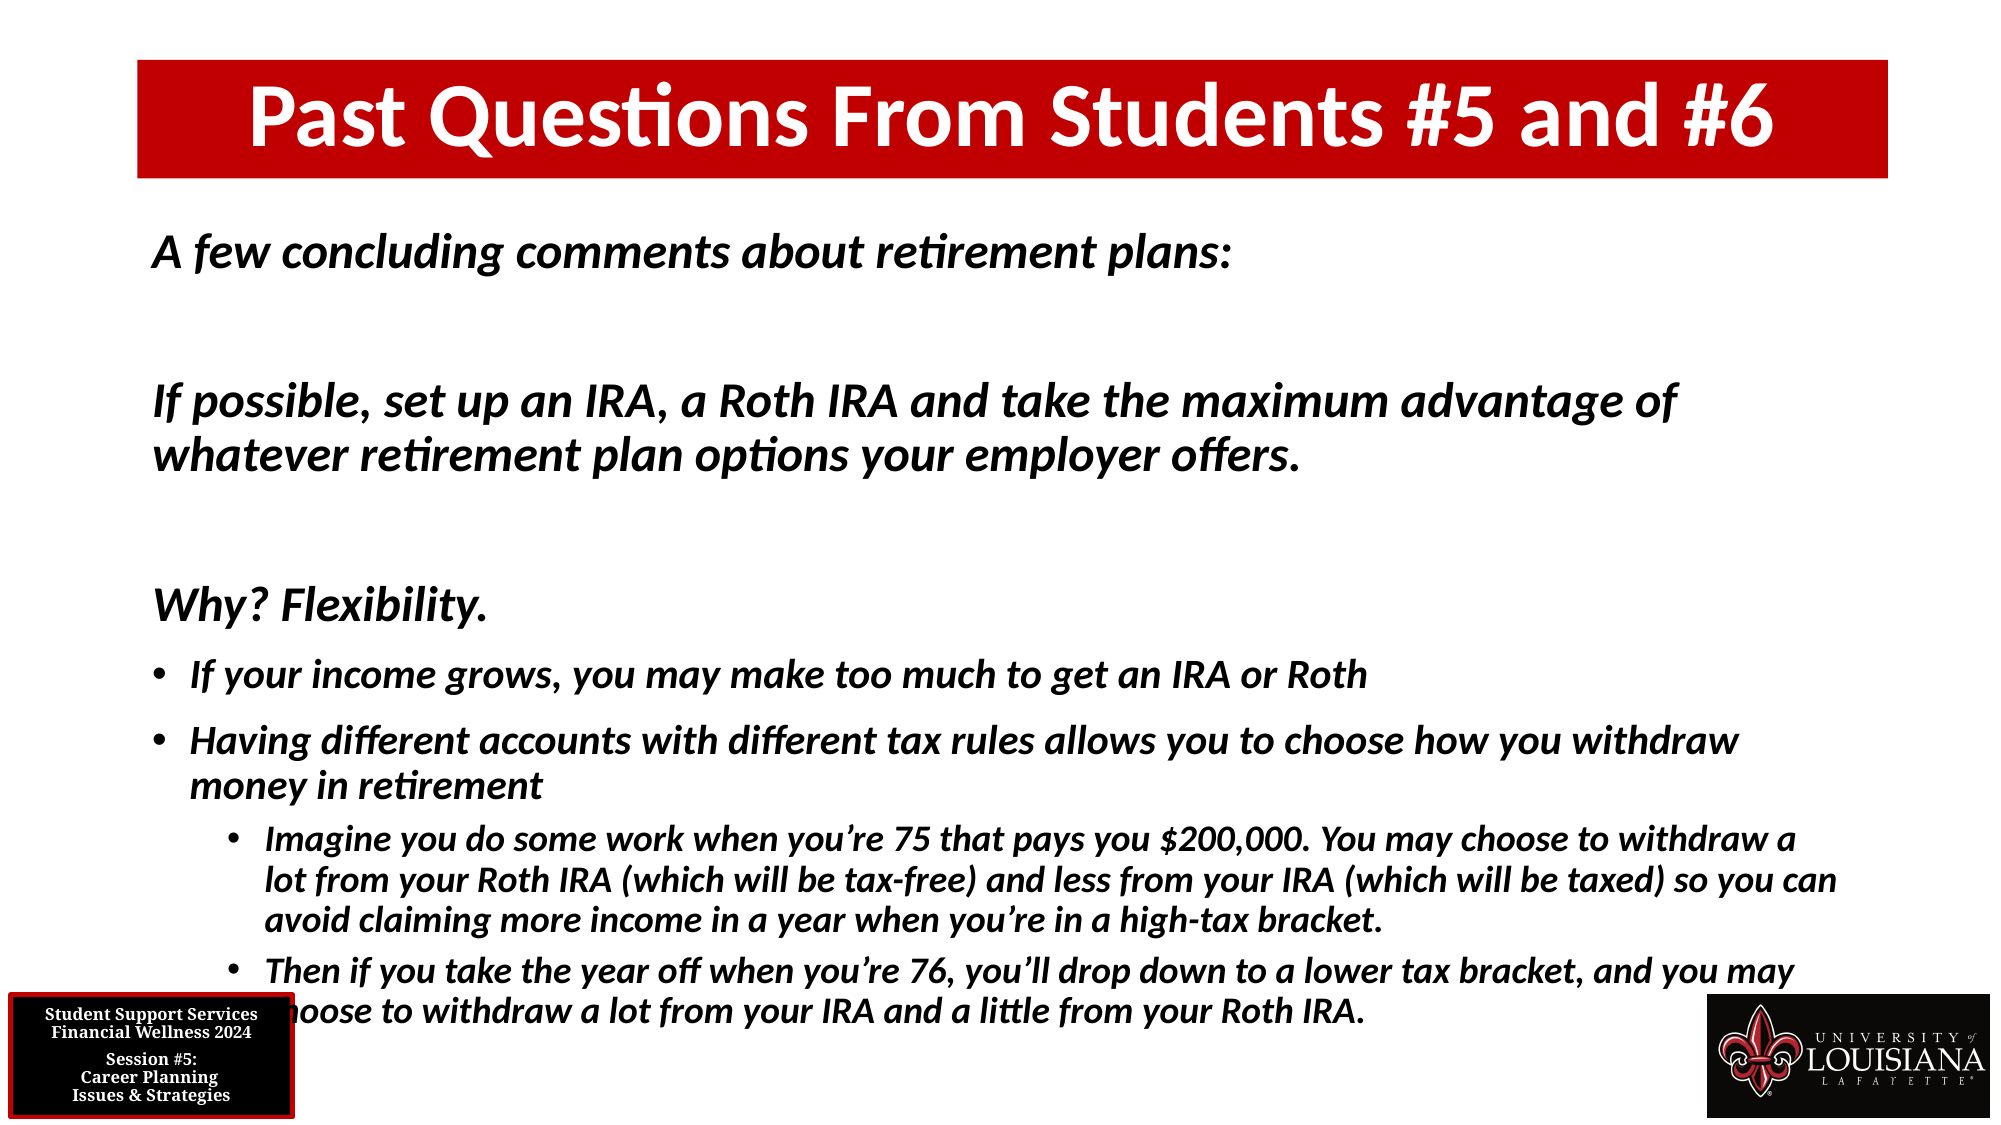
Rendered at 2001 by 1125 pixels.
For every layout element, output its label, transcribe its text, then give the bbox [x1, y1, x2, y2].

picture [1707, 994, 1990, 1118]
text_box A few concluding comments about retirement plans: If possible, set up an IRA, a Roth IRA and take the maximum advantage of whatever retirement plan options your employer offers. Why? Flexibility. If your income grows, you may make too much to get an IRA or Roth Having different accounts with different tax rules allows you to choose how you withdraw money in retirement Imagine you do some work when you’re 75 that pays you $200,000. You may choose to withdraw a lot from your Roth IRA (which will be tax-free) and less from your IRA (which will be taxed) so you can avoid claiming more income in a year when you’re in a high-tax bracket. Then if you take the year off when you’re 76, you’ll drop down to a lower tax bracket, and you may choose to withdraw a lot from your IRA and a little from your Roth IRA. [137, 217, 1863, 1014]
text_box Past Questions From Students #5 and #6 [137, 59, 1888, 179]
